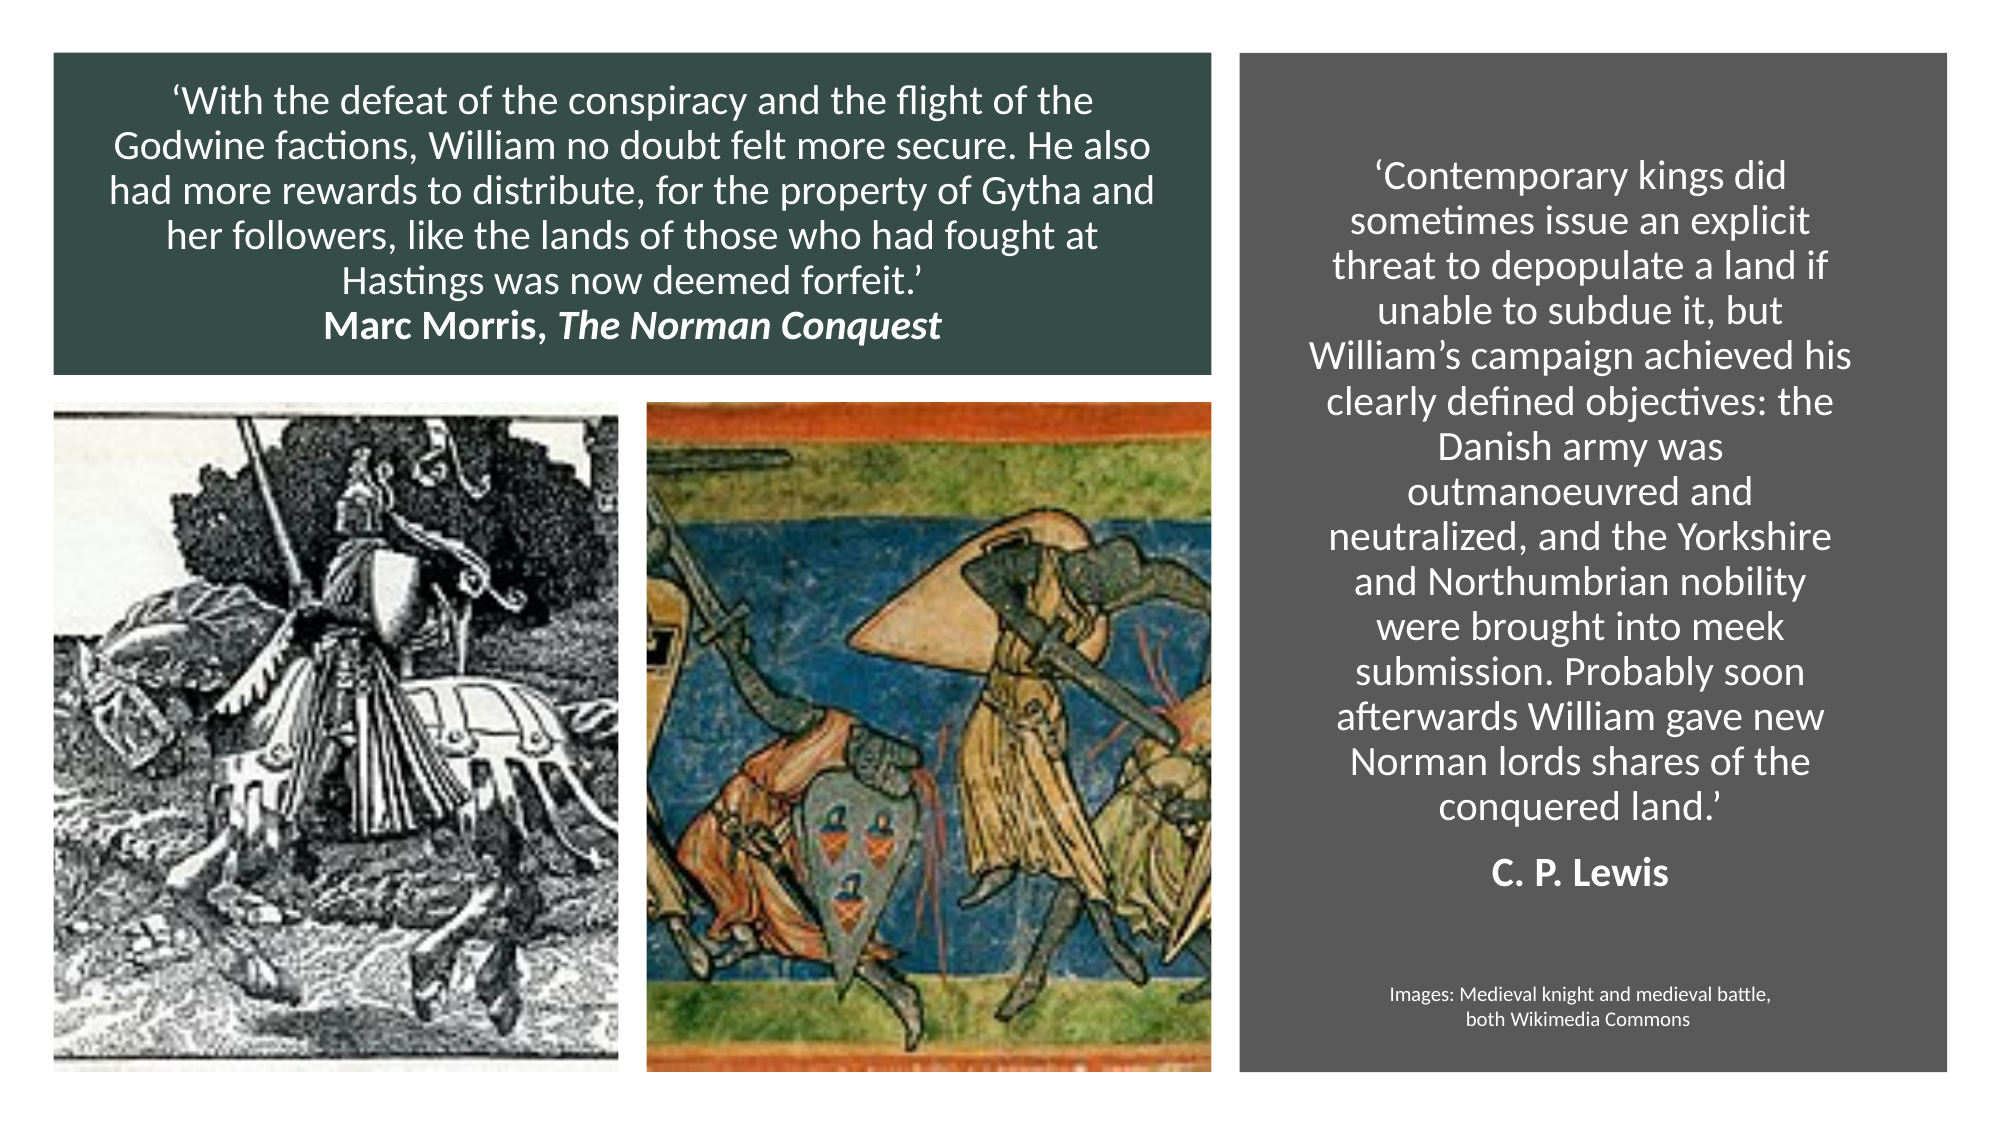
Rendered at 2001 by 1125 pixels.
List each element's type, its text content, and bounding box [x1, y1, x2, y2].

title ‘With the defeat of the conspiracy and the flight of the Godwine factions, William no doubt felt more secure. He also had more rewards to distribute, for the property of Gytha and her followers, like the lands of those who had fought at Hastings was now deemed forfeit.’ Marc Morris, The Norman Conquest [91, 105, 1174, 372]
list ‘Contemporary kings did sometimes issue an explicit threat to depopulate a land if unable to subdue it, but William’s campaign achieved his clearly defined objectives: the Danish army was outmanoeuvred and neutralized, and the Yorkshire and Northumbrian nobility were brought into meek submission. Probably soon afterwards William gave new Norman lords shares of the conquered land.’ C. P. Lewis [1292, 146, 1869, 1021]
picture [53, 402, 619, 1072]
text_box [53, 52, 1212, 376]
text_box Images: Medieval knight and medieval battle, both Wikimedia Commons [1367, 972, 1794, 1038]
picture [646, 402, 1212, 1072]
text_box [1239, 52, 1948, 1073]
